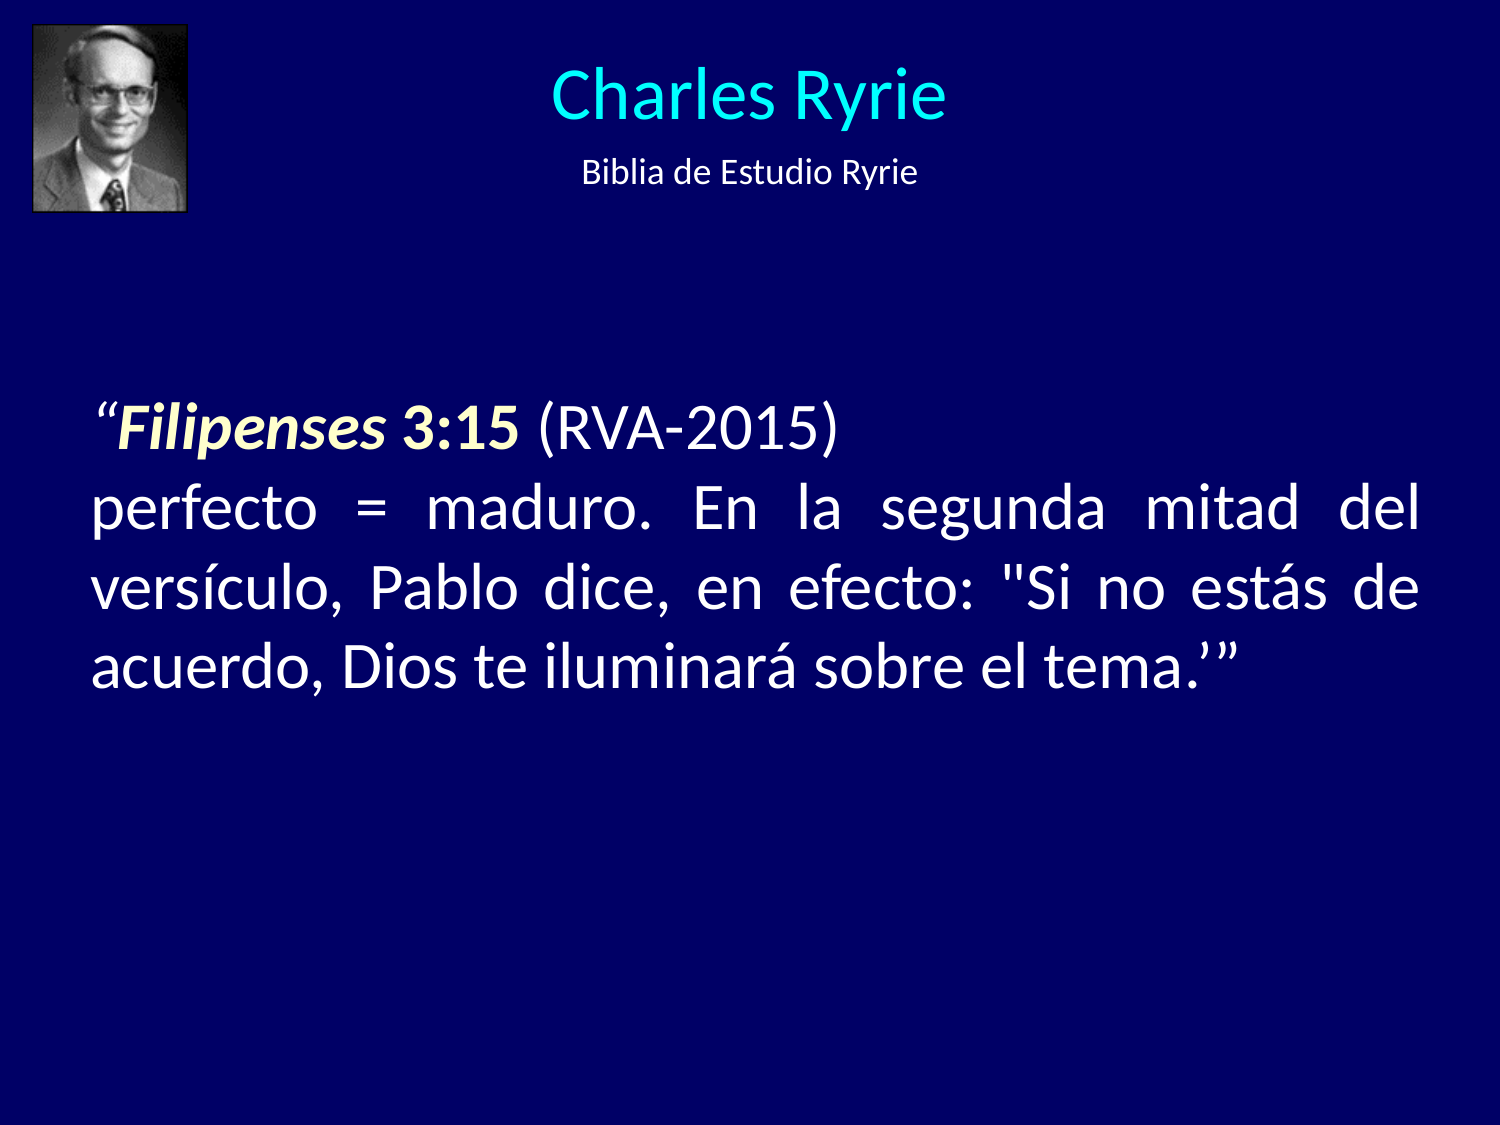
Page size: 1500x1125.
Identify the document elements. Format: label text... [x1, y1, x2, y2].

list “Filipenses 3:15 (RVA-2015) perfecto = maduro. En la segunda mitad del versículo, Pablo dice, en efecto: "Si no estás de acuerdo, Dios te iluminará sobre el tema.’” [74, 374, 1438, 751]
text_box Charles Ryrie Biblia de Estudio Ryrie [323, 37, 1177, 200]
picture [32, 24, 188, 213]
